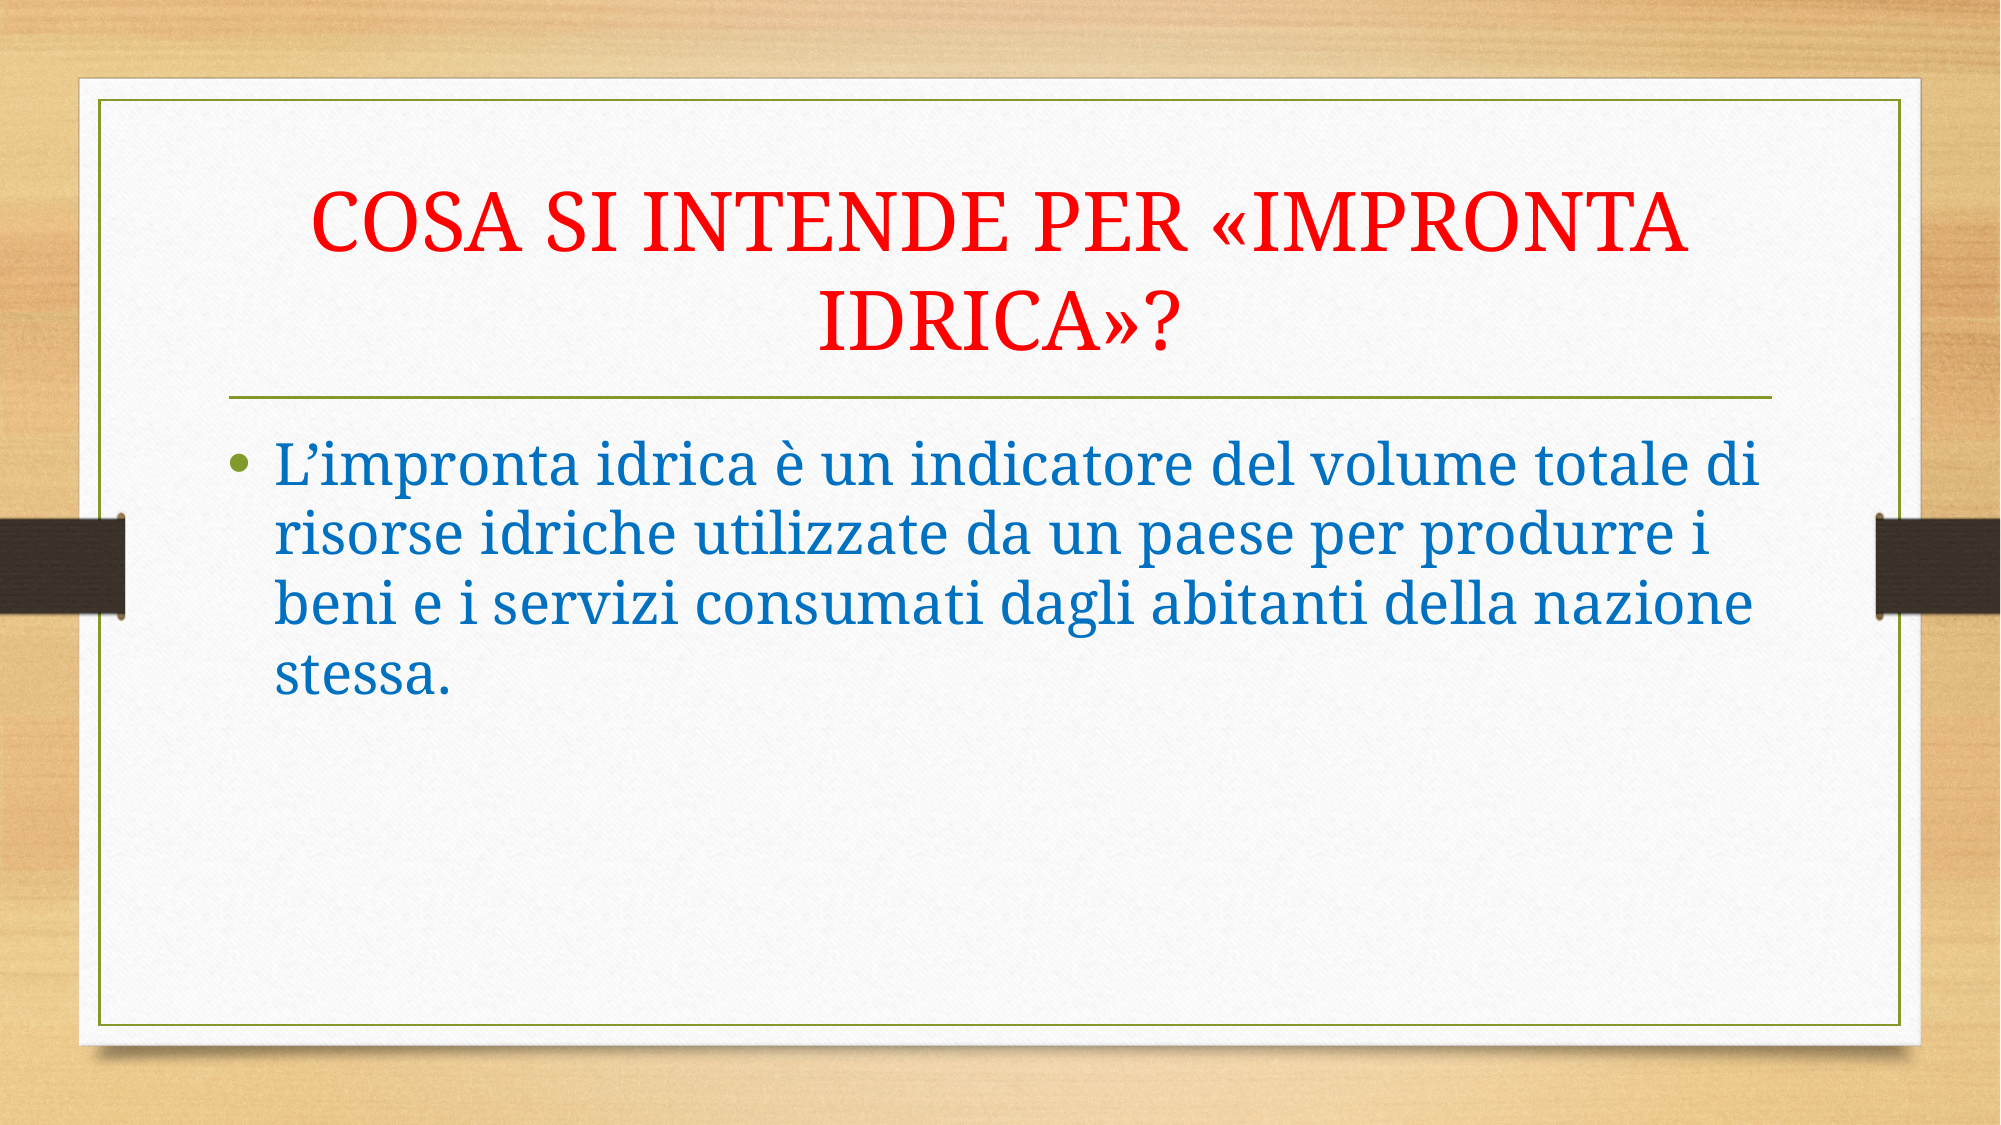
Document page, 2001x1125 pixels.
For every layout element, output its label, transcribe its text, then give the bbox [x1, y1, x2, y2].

list L’impronta idrica è un indicatore del volume totale di risorse idriche utilizzate da un paese per produrre i beni e i servizi consumati dagli abitanti della nazione stessa. [212, 419, 1788, 964]
picture [0, 0, 2001, 1125]
title COSA SI INTENDE PER «IMPRONTA IDRICA»? [212, 161, 1788, 375]
